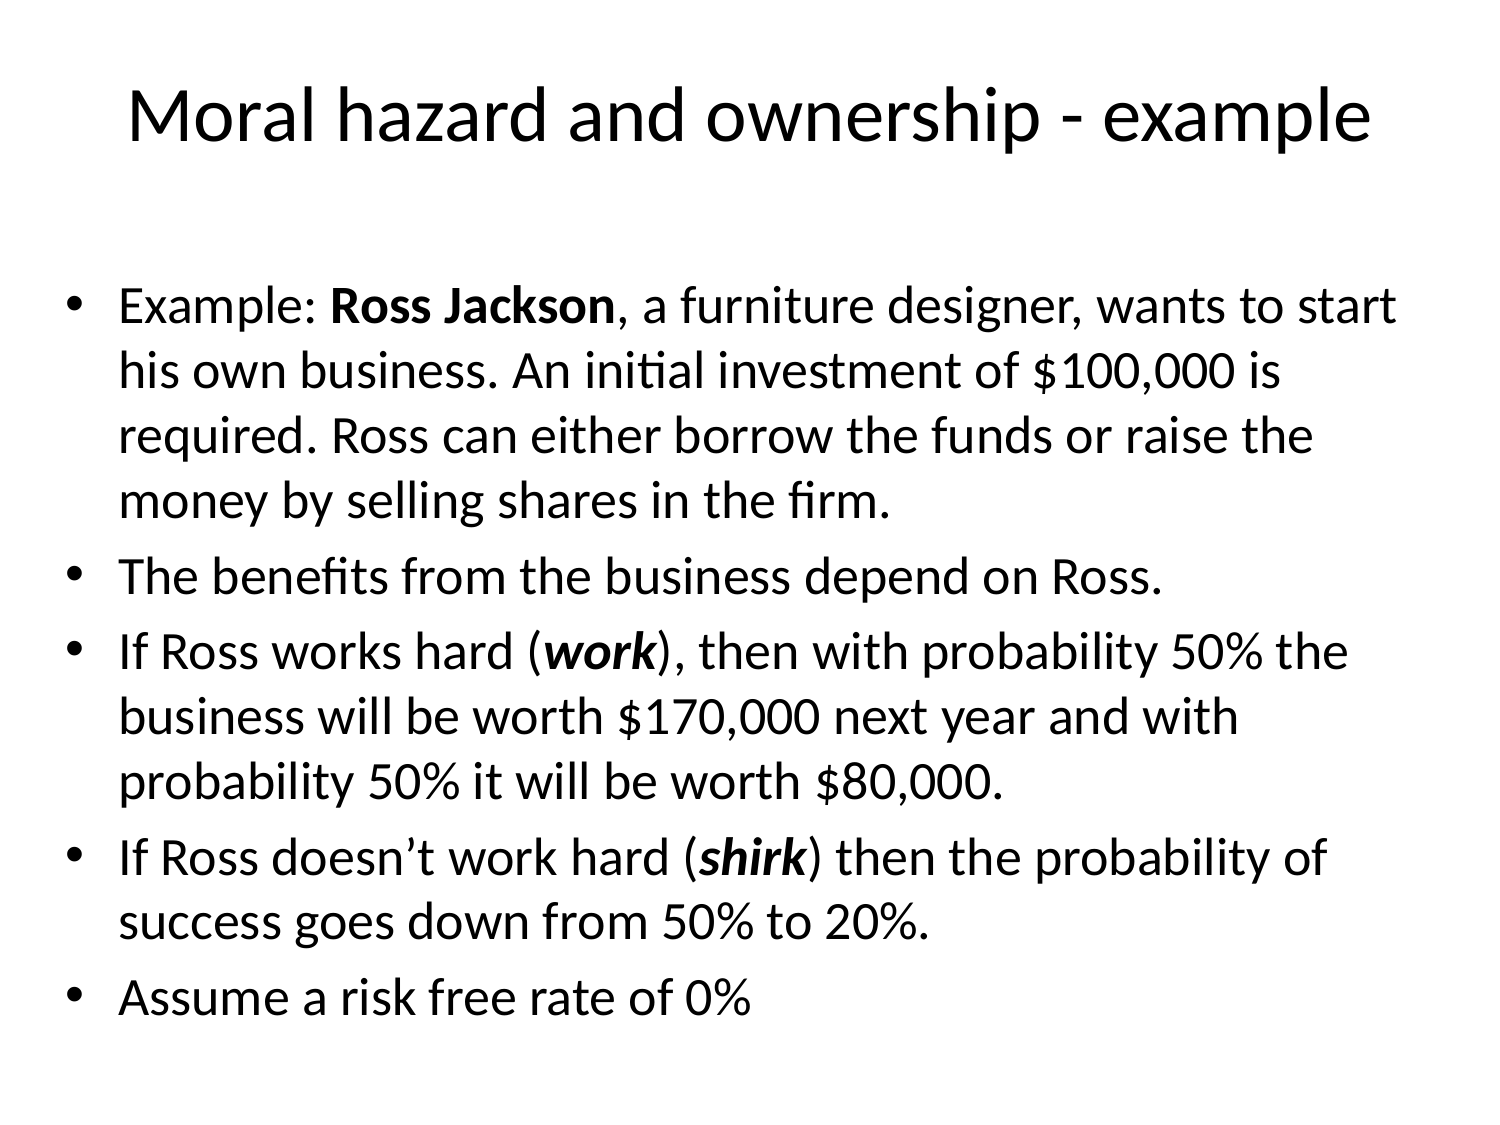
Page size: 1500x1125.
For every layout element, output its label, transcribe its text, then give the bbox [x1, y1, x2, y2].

title Moral hazard and ownership - example [75, 45, 1425, 175]
list Example: Ross Jackson, a furniture designer, wants to start his own business. An initial investment of $100,000 is required. Ross can either borrow the funds or raise the money by selling shares in the firm. The benefits from the business depend on Ross. If Ross works hard (work), then with probability 50% the business will be worth $170,000 next year and with probability 50% it will be worth $80,000. If Ross doesn’t work hard (shirk) then the probability of success goes down from 50% to 20%. Assume a risk free rate of 0% [50, 262, 1450, 1050]
